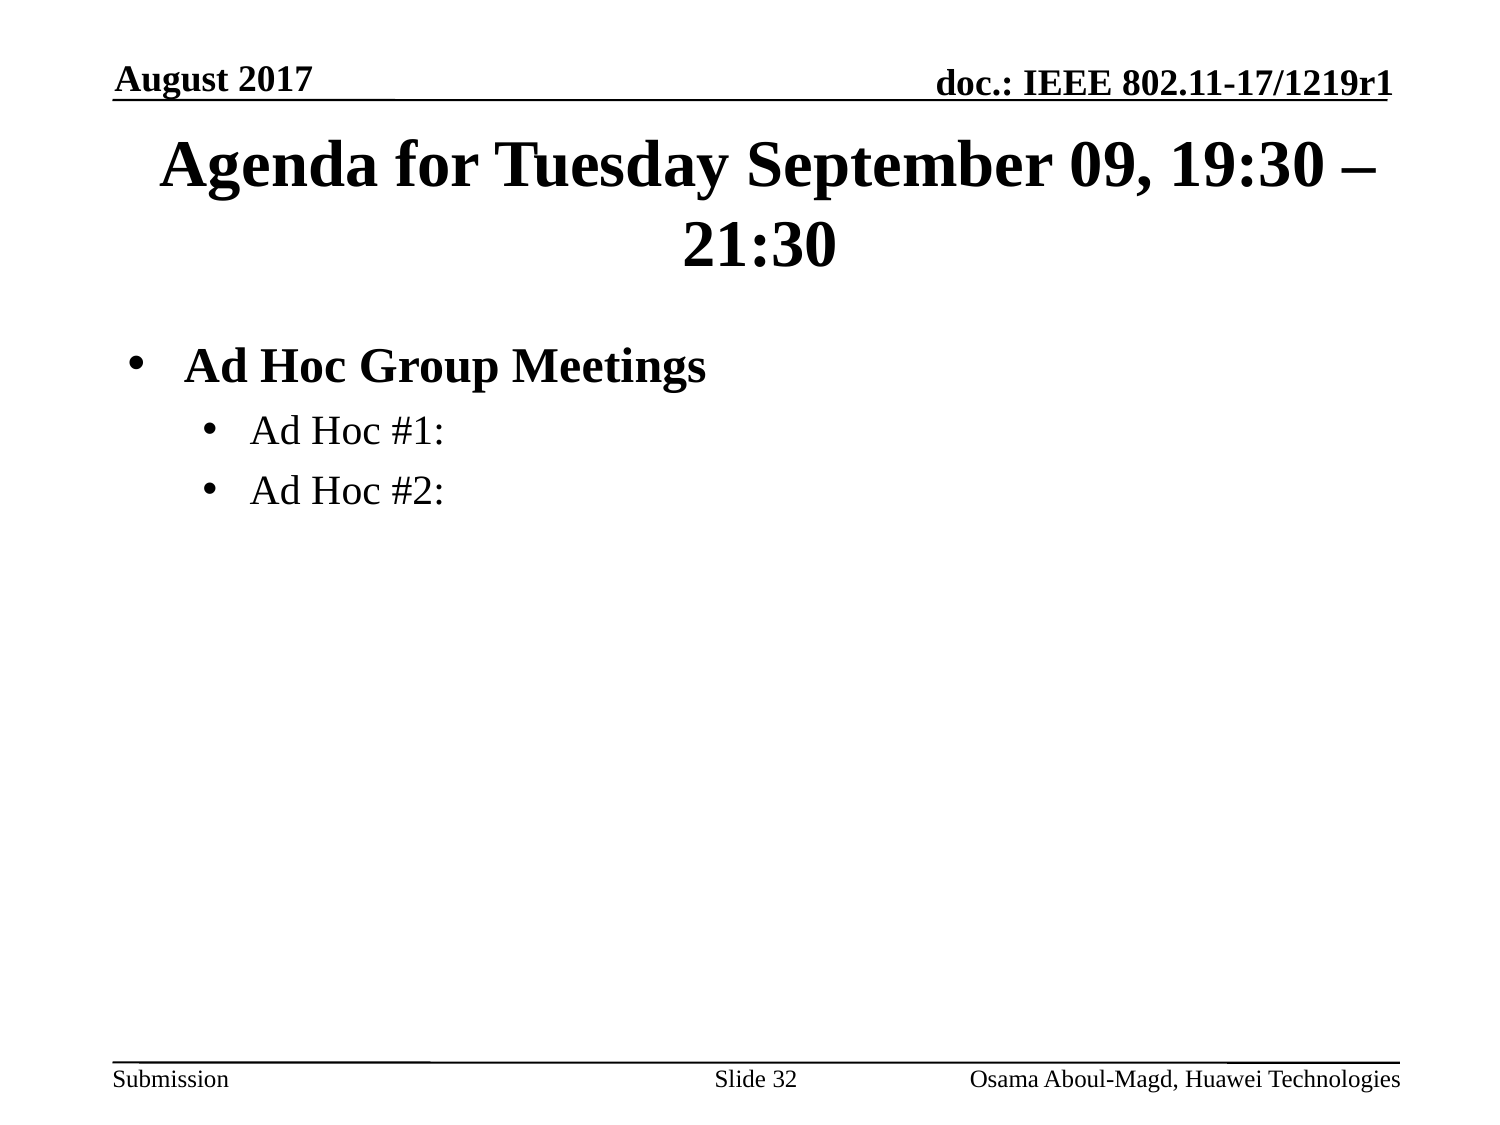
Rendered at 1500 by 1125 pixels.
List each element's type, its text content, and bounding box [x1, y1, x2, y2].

title Agenda for Tuesday September 09, 19:30 – 21:30 [112, 112, 1426, 288]
list Ad Hoc Group Meetings Ad Hoc #1: Ad Hoc #2: [112, 324, 1388, 1000]
slide_number Slide 32 [712, 1061, 800, 1123]
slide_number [114, 54, 423, 100]
footer Osama Aboul-Magd, Huawei Technologies [878, 1061, 1402, 1093]
